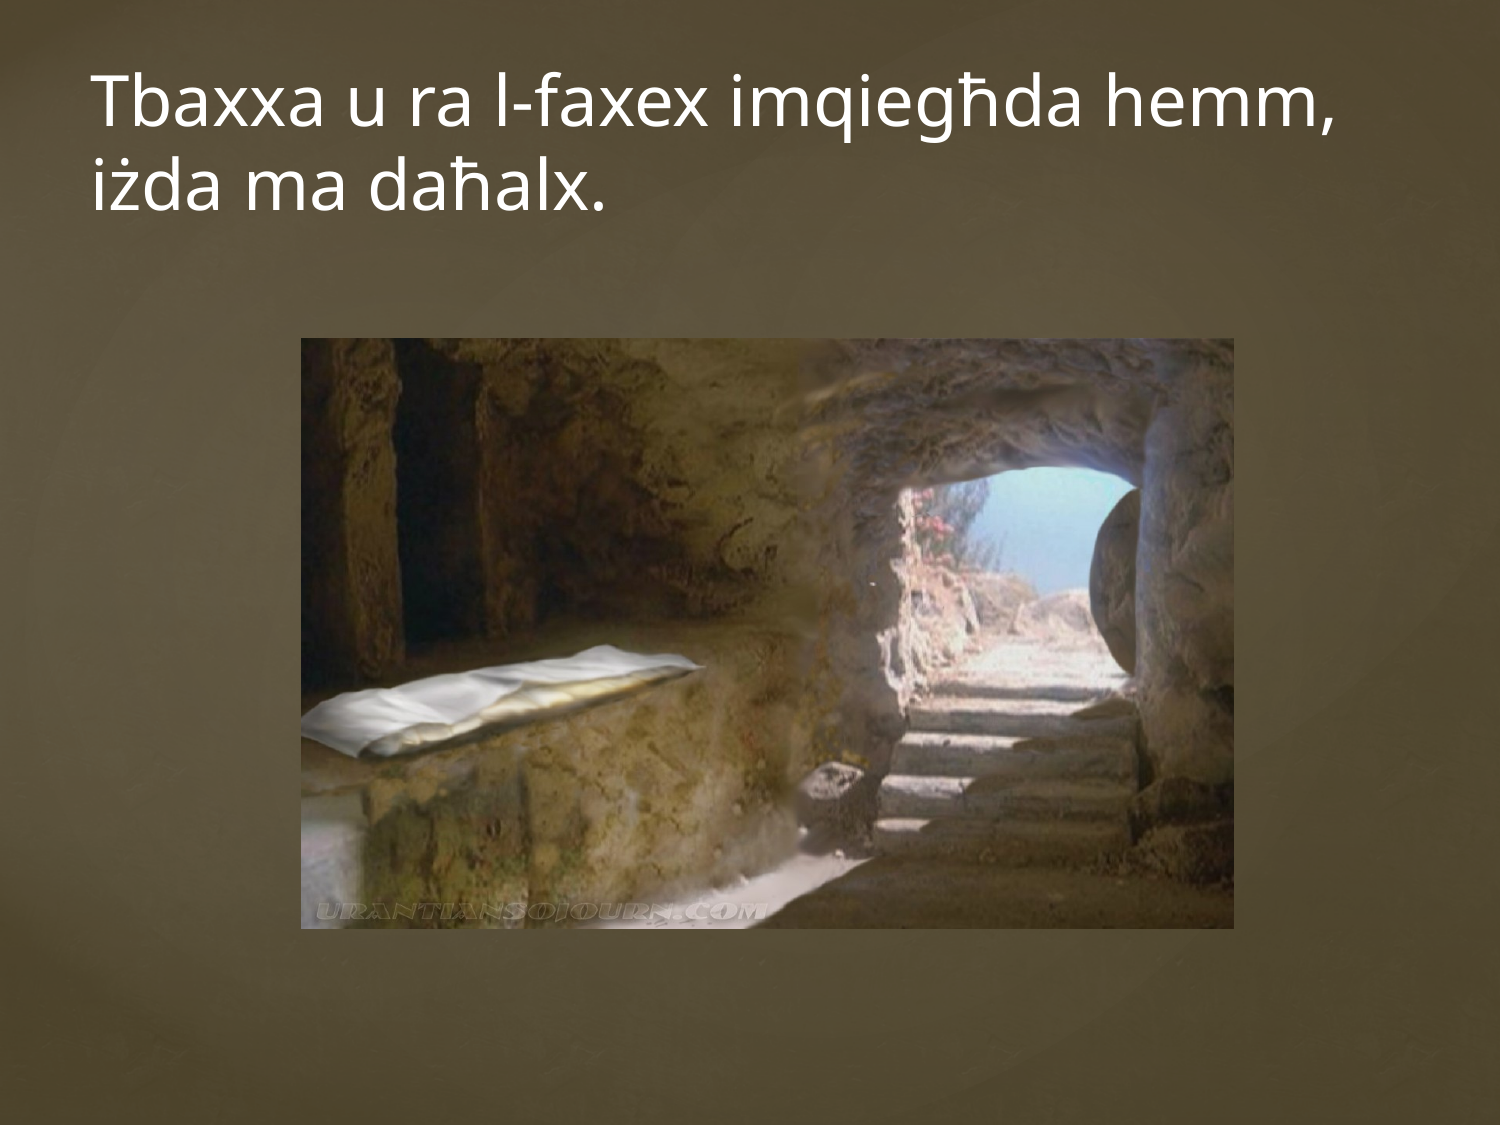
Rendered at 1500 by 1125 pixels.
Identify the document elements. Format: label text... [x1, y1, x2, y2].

picture [0, 338, 1500, 1125]
title Tbaxxa u ra l-faxex imqiegħda hemm, iżda ma daħalx. [75, 45, 1500, 233]
